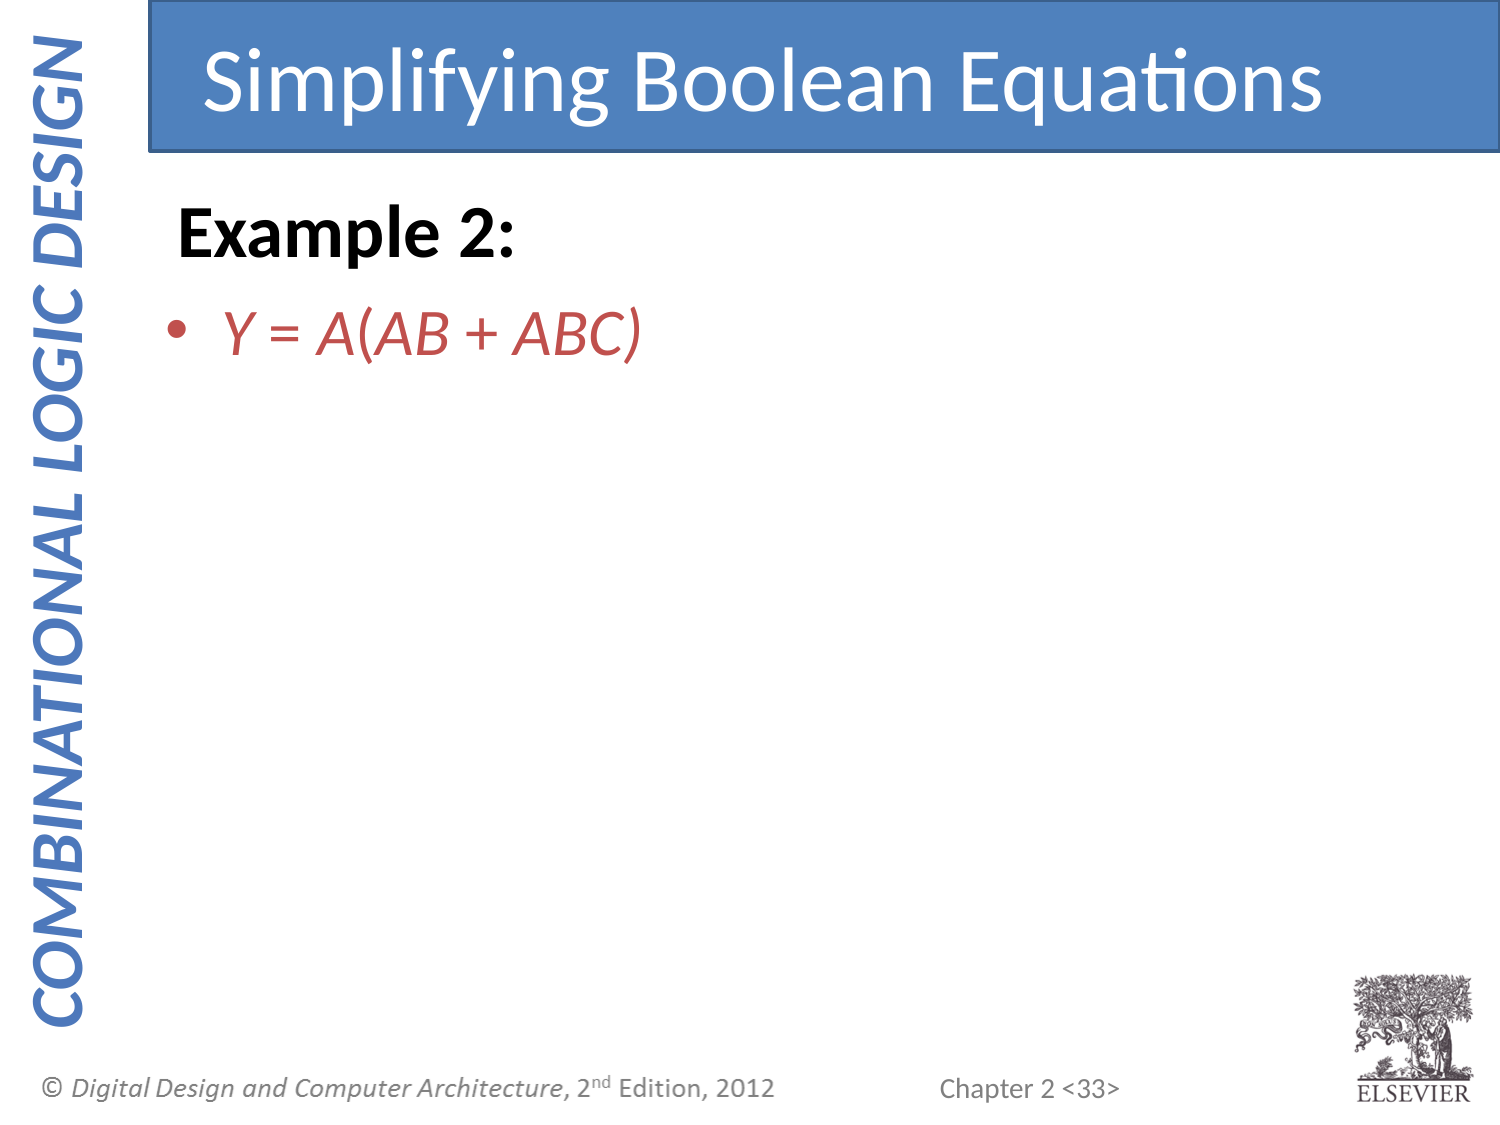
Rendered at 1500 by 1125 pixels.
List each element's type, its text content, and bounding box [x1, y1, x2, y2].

picture [0, 0, 1500, 1125]
text_box Simplifying Boolean Equations [187, 12, 1488, 138]
list Y = A(AB + ABC) [150, 281, 1500, 1024]
text_box Example 2: [162, 174, 738, 280]
